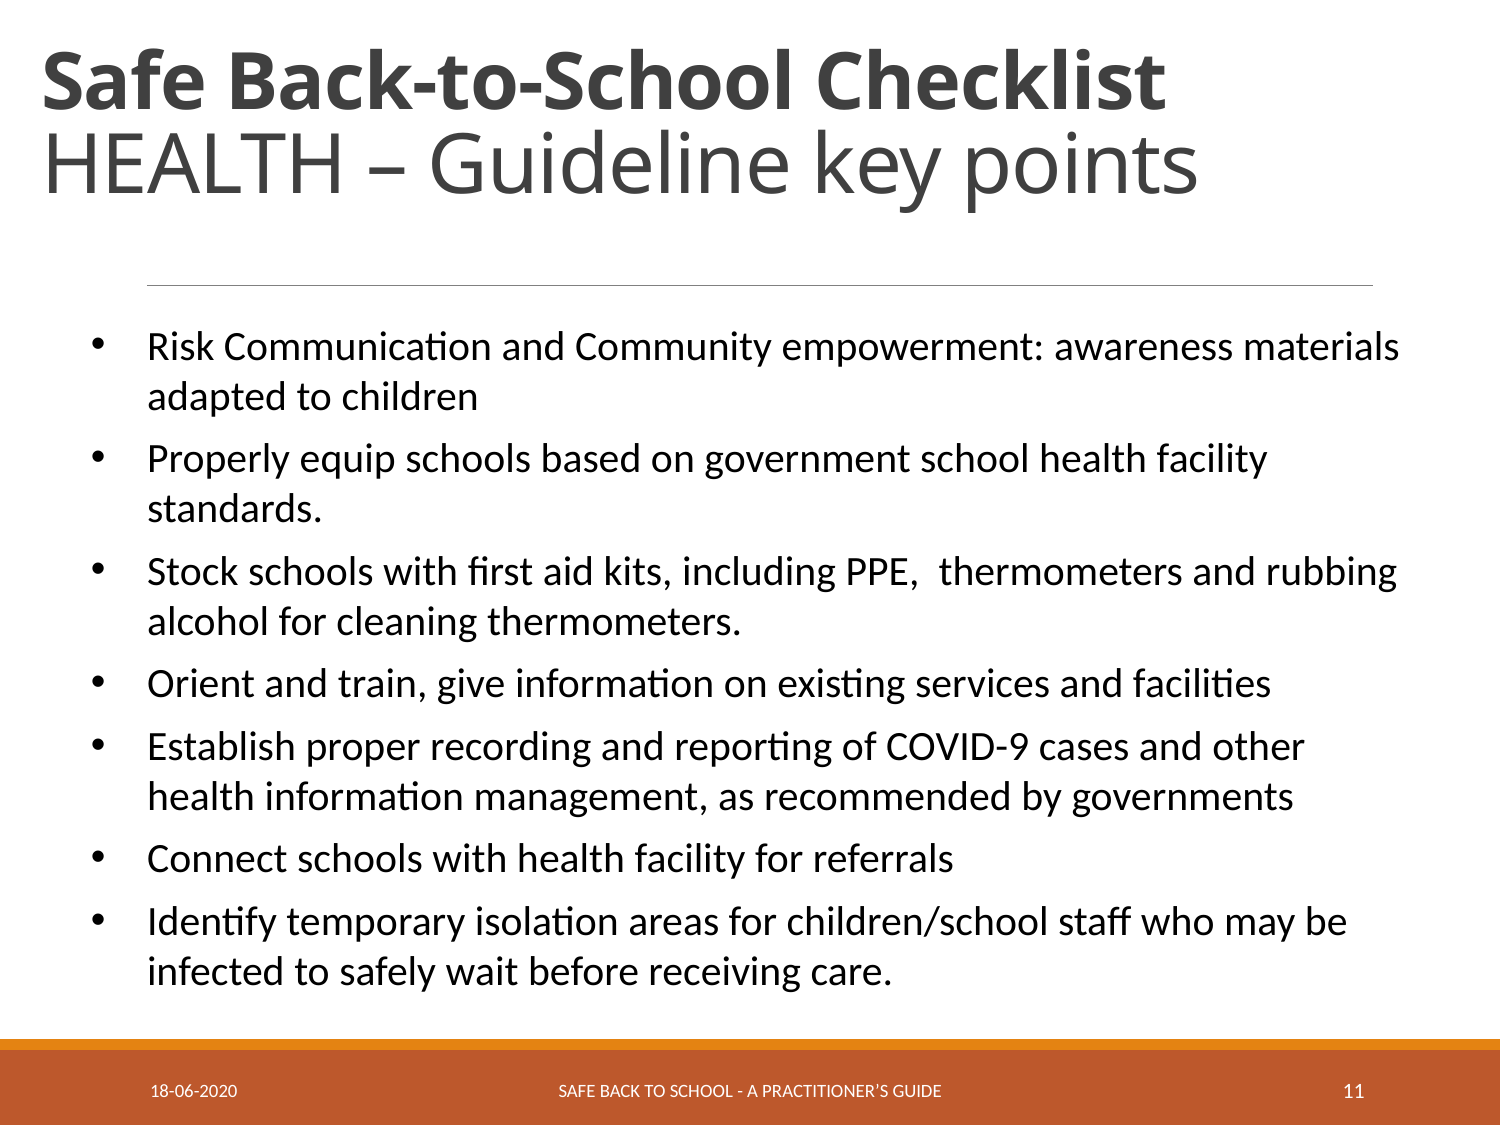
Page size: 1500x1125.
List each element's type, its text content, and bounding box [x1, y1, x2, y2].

footer Safe Back to School - A practitioner’s guide [453, 1059, 1047, 1120]
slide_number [135, 1059, 440, 1120]
text_box Risk Communication and Community empowerment: awareness materials adapted to children Properly equip schools based on government school health facility standards. Stock schools with first aid kits, including PPE, thermometers and rubbing alcohol for cleaning thermometers. Orient and train, give information on existing services and facilities Establish proper recording and reporting of COVID-9 cases and other health information management, as recommended by governments Connect schools with health facility for referrals Identify temporary isolation areas for children/school staff who may be infected to safely wait before receiving care. [76, 311, 1427, 1002]
title Safe Back-to-School Checklist HEALTH – Guideline key points [26, 41, 1349, 219]
slide_number 11 [1218, 1059, 1380, 1120]
